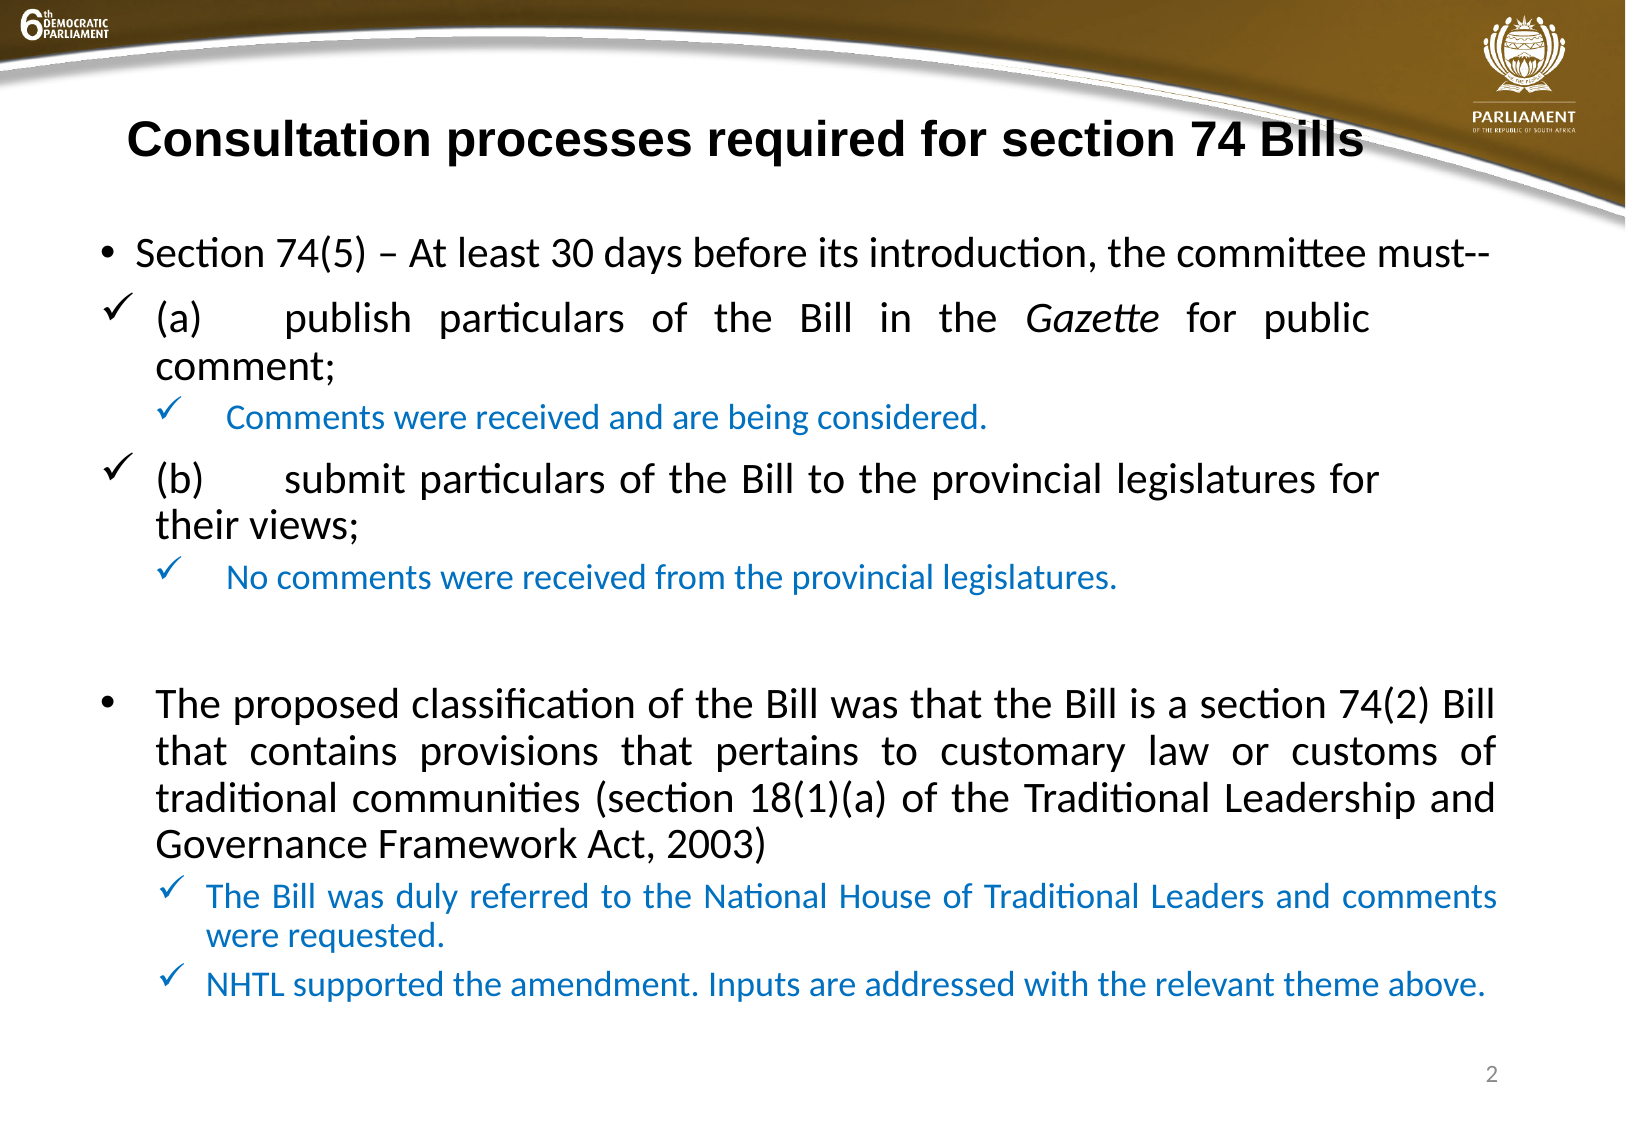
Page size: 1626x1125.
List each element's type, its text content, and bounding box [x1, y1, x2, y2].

title Consultation processes required for section 74 Bills [111, 85, 1514, 195]
slide_number 2 [1147, 1042, 1514, 1103]
list Section 74(5) – At least 30 days before its introduction, the committee must-- (a) publish particulars of the Bill in the Gazette for public comment; Comments were received and are being considered. (b) submit particulars of the Bill to the provincial legislatures for their views; No comments were received from the provincial legislatures. The proposed classification of the Bill was that the Bill is a section 74(2) Bill that contains provisions that pertains to customary law or customs of traditional communities (section 18(1)(a) of the Traditional Leadership and Governance Framework Act, 2003) The Bill was duly referred to the National House of Traditional Leaders and comments were requested. NHTL supported the amendment. Inputs are addressed with the relevant theme above. [85, 222, 1514, 1103]
picture [0, 0, 1626, 1125]
